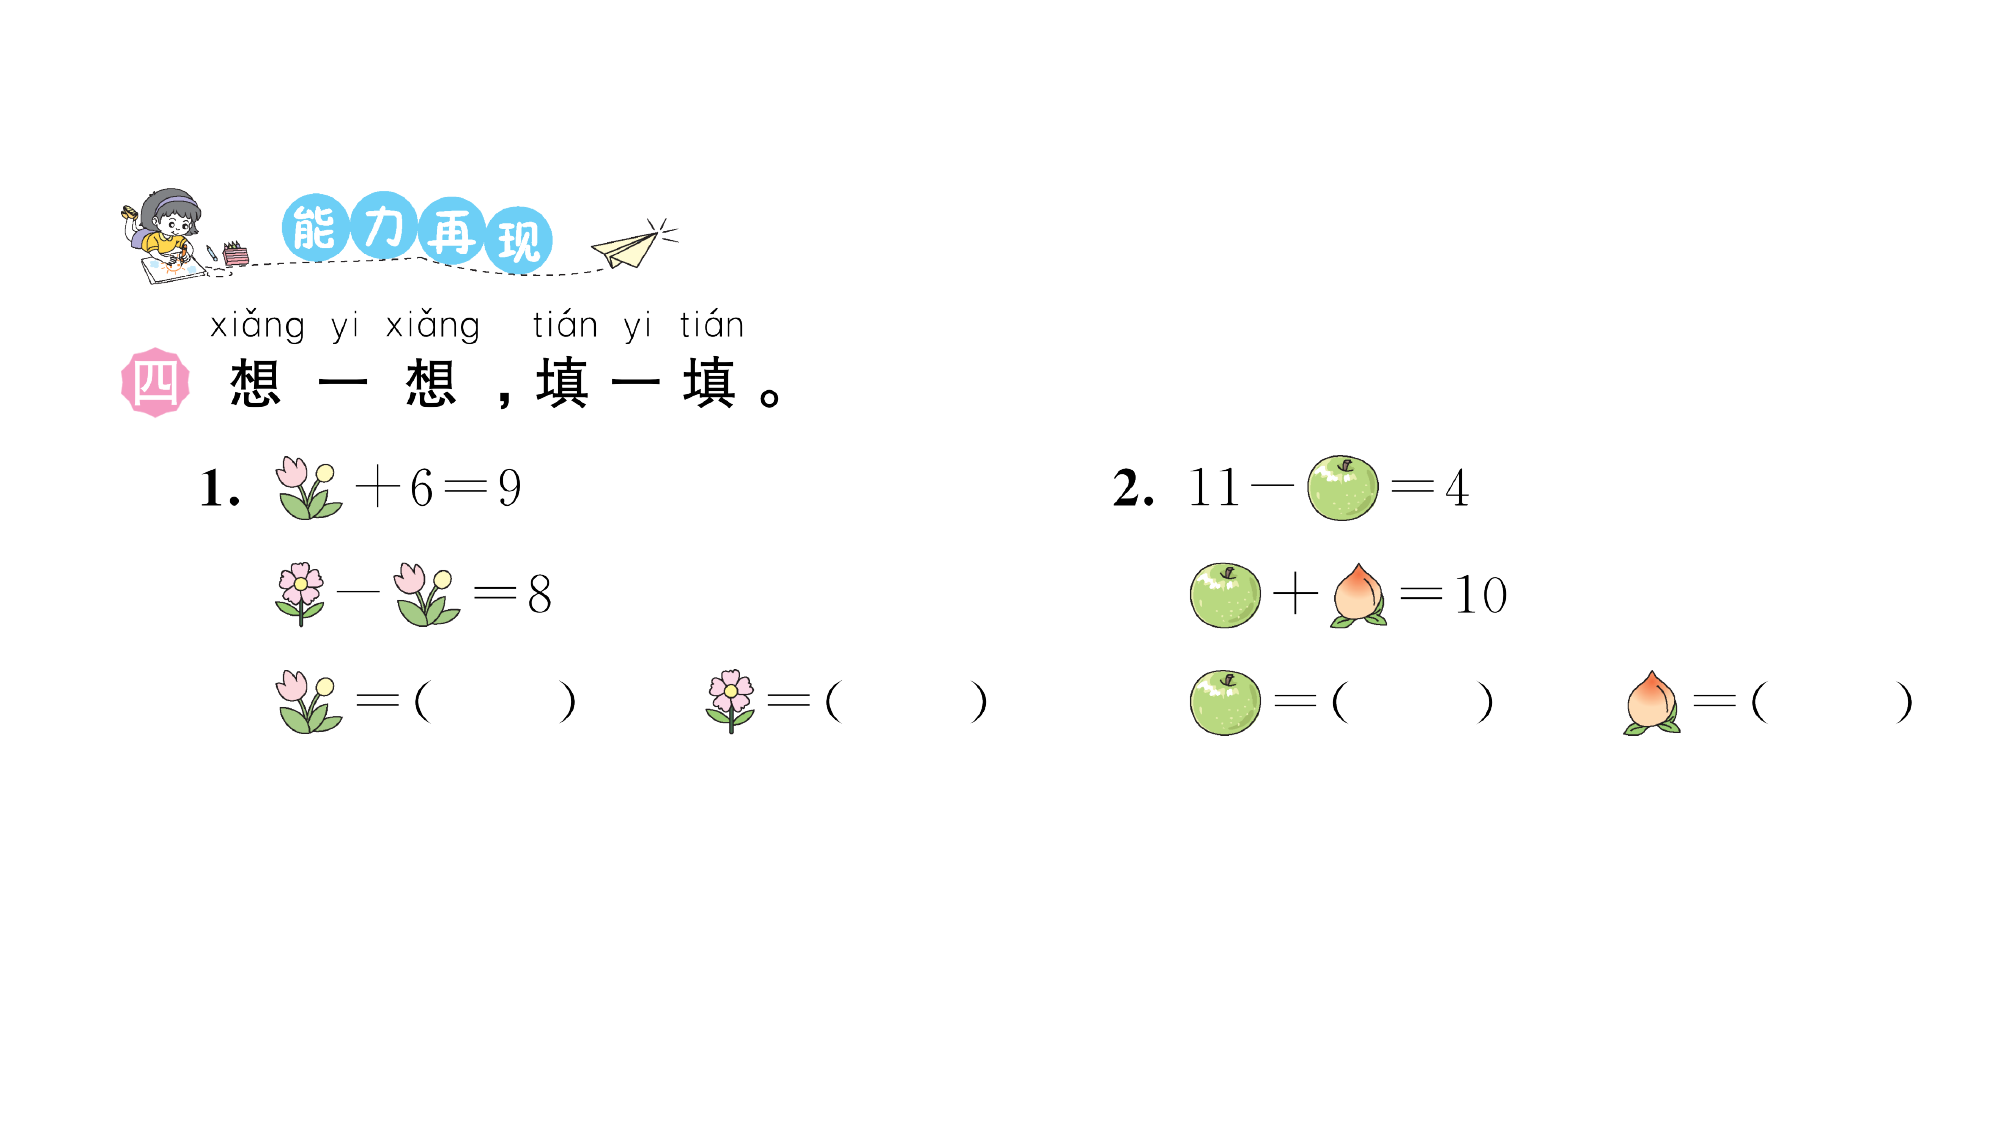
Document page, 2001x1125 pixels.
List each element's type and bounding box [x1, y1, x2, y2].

picture [118, 177, 2000, 742]
